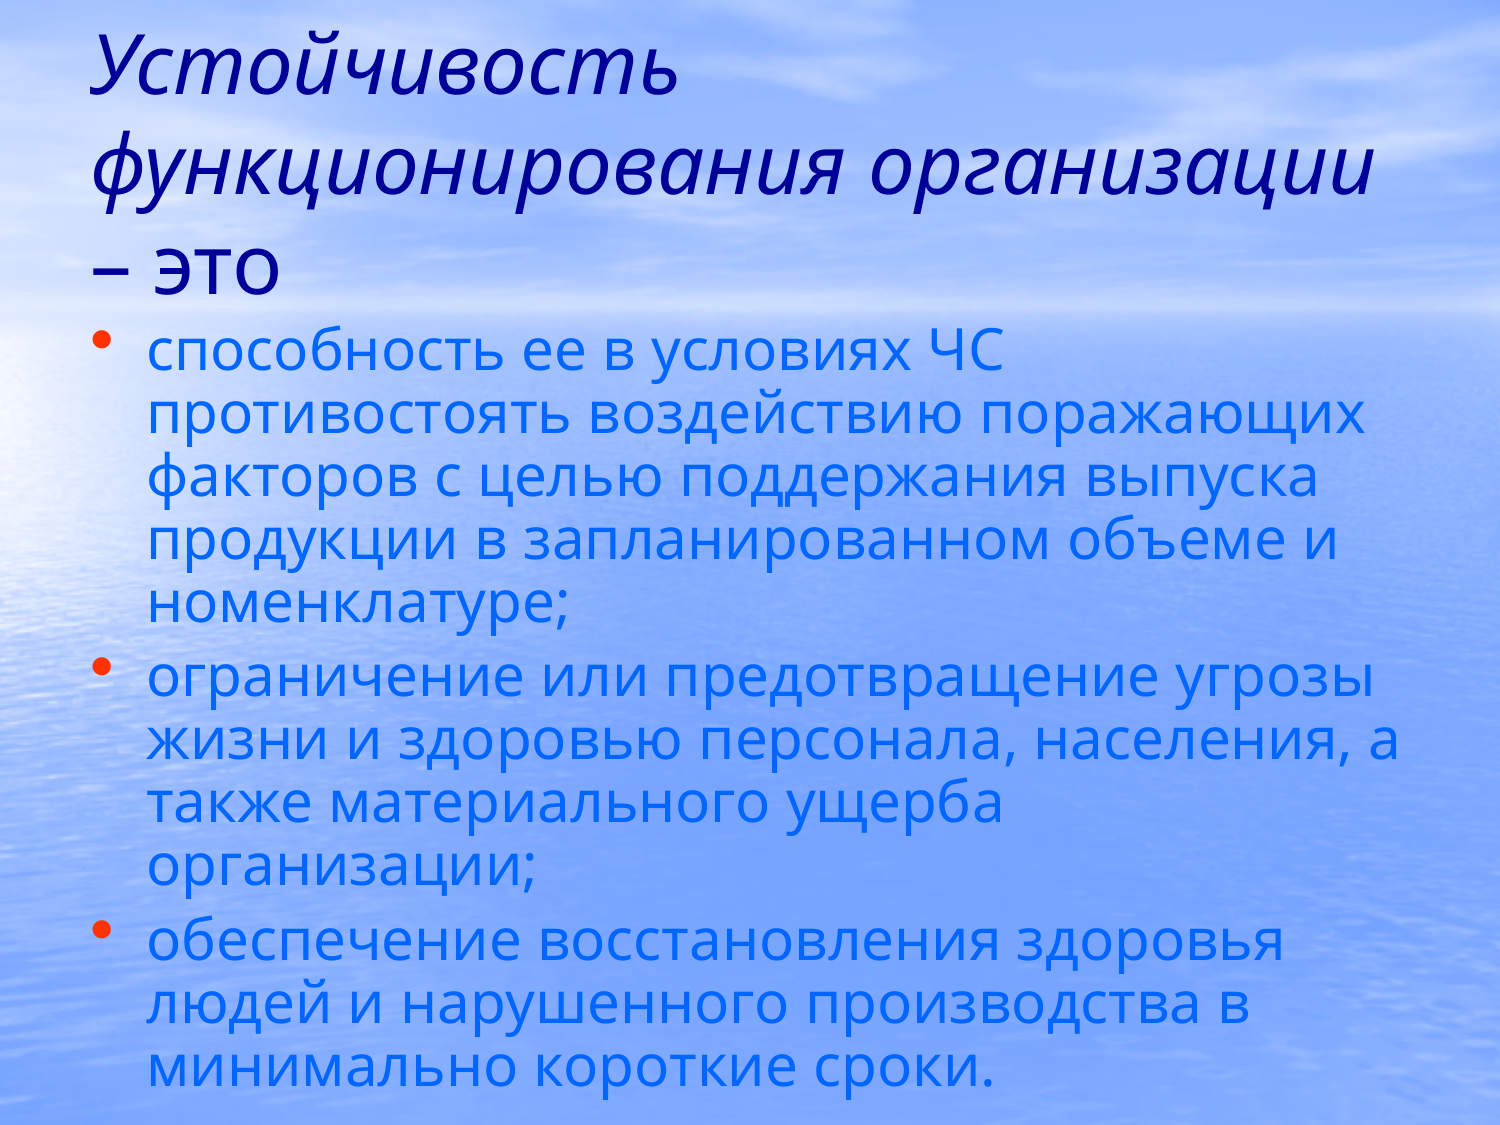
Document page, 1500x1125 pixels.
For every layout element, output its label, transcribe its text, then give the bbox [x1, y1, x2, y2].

title Устойчивость функционирования организации – это [75, 47, 1425, 275]
list способность ее в условиях ЧС противостоять воздействию поражающих факторов с целью поддержания выпуска продукции в запланированном объеме и номенклатуре; ограничение или предотвращение угрозы жизни и здоровью персонала, населения, а также материального ущерба организации; обеспечение восстановления здоровья людей и нарушенного производства в минимально короткие сроки. [75, 312, 1425, 988]
